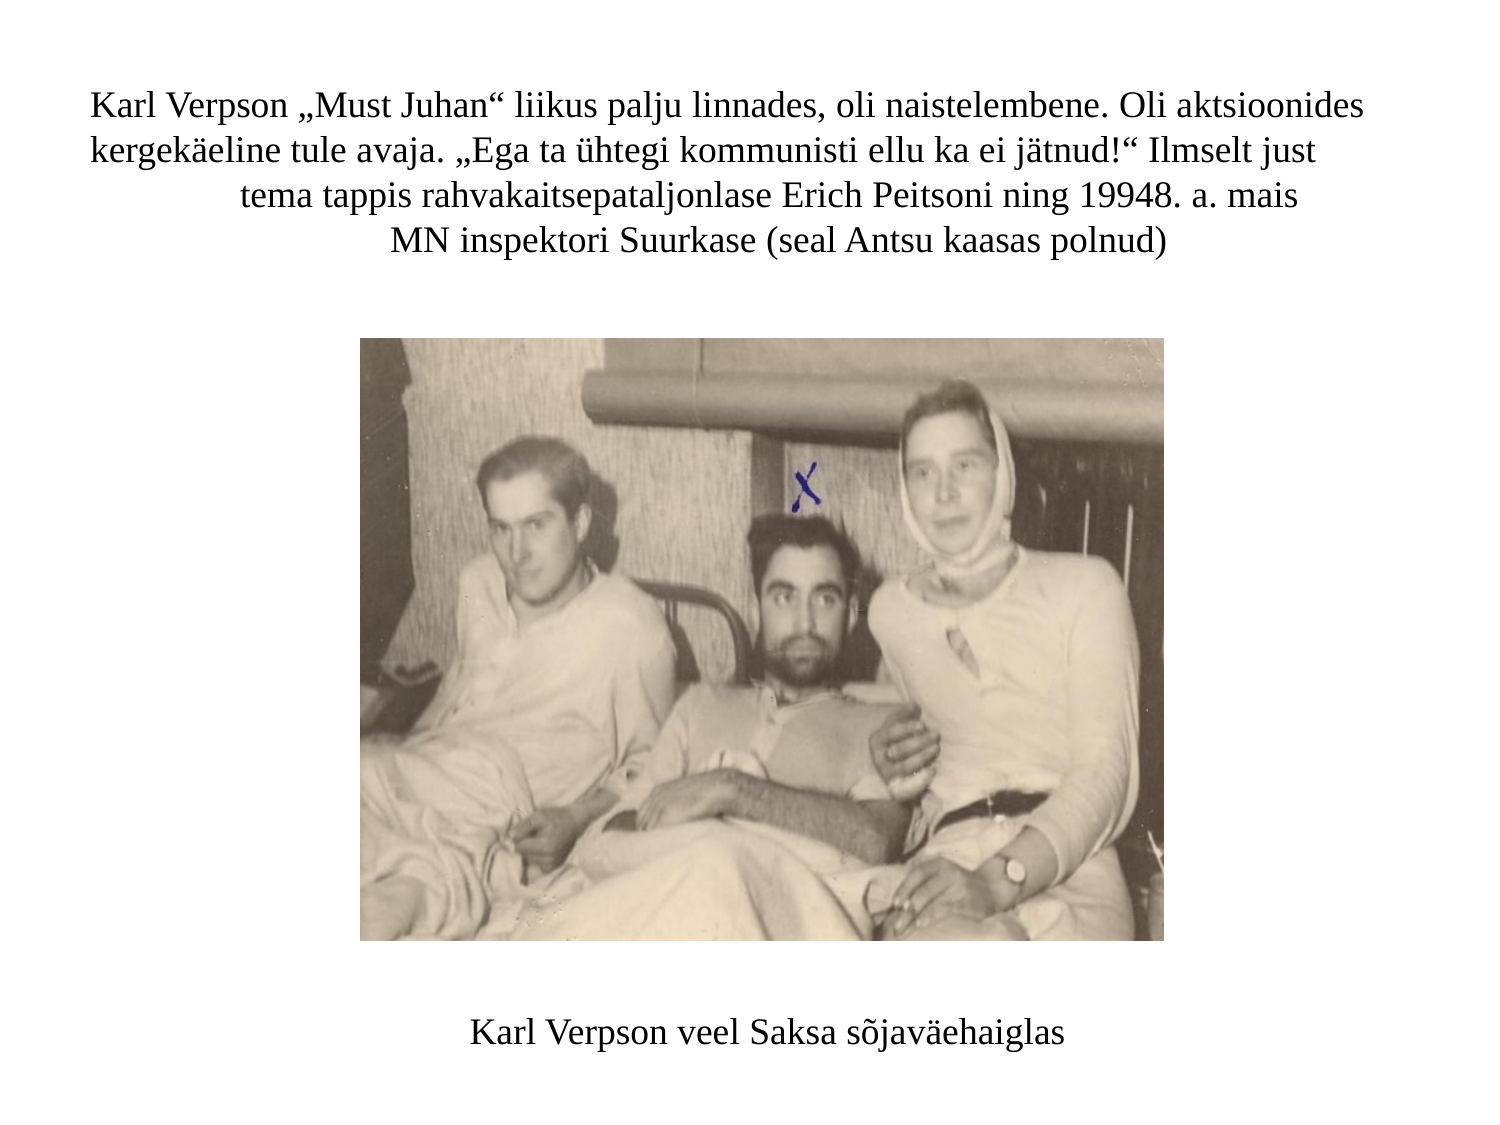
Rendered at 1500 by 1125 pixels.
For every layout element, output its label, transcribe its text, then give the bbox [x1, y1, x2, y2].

title Karl Verpson „Must Juhan“ liikus palju linnades, oli naistelembene. Oli aktsioonides kergekäeline tule avaja. „Ega ta ühtegi kommunisti ellu ka ei jätnud!“ Ilmselt just tema tappis rahvakaitsepataljonlase Erich Peitsoni ning 19948. a. mais MN inspektori Suurkase (seal Antsu kaasas polnud) [75, 35, 1388, 268]
list Karl Verpson veel Saksa sõjaväehaiglas [454, 999, 1424, 1071]
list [359, 337, 1164, 941]
